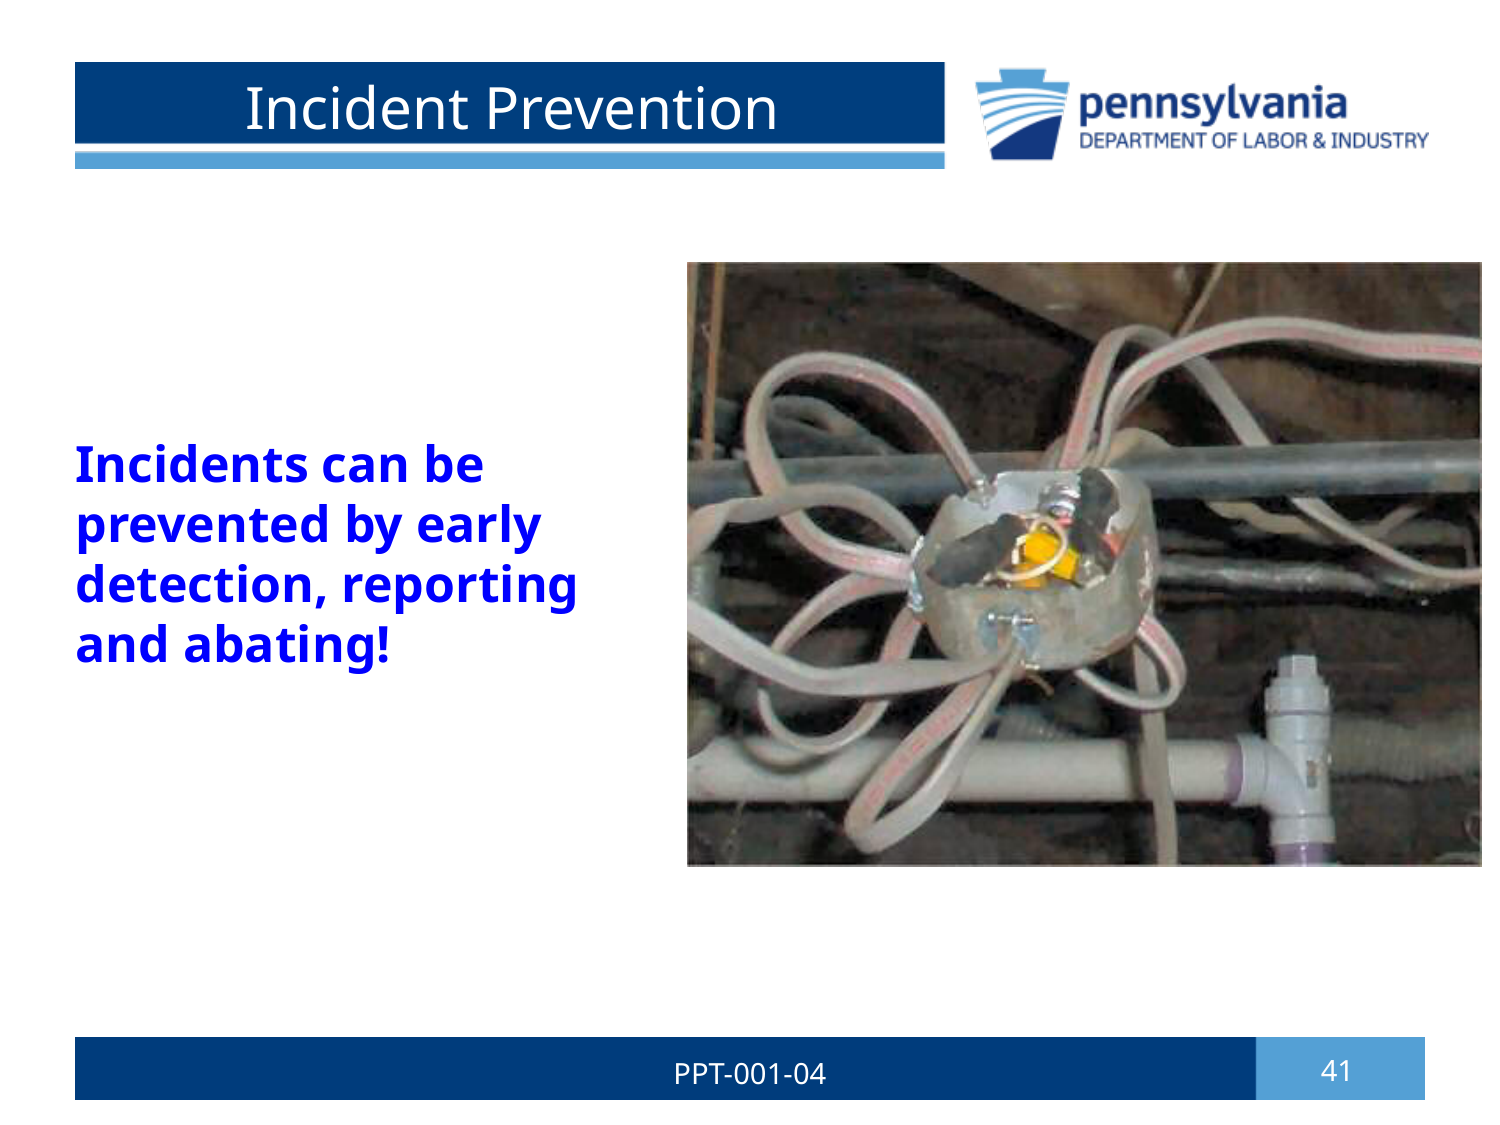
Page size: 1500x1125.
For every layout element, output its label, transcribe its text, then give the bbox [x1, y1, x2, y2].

title Incident Prevention [75, 62, 950, 150]
footer PPT-001-04 [512, 1042, 988, 1103]
picture [687, 262, 1483, 867]
subtitle Incidents can be prevented by early detection, reporting and abating! [50, 425, 663, 788]
picture [75, 62, 1429, 169]
picture [75, 1037, 1425, 1100]
slide_number 41 [1250, 1042, 1425, 1103]
